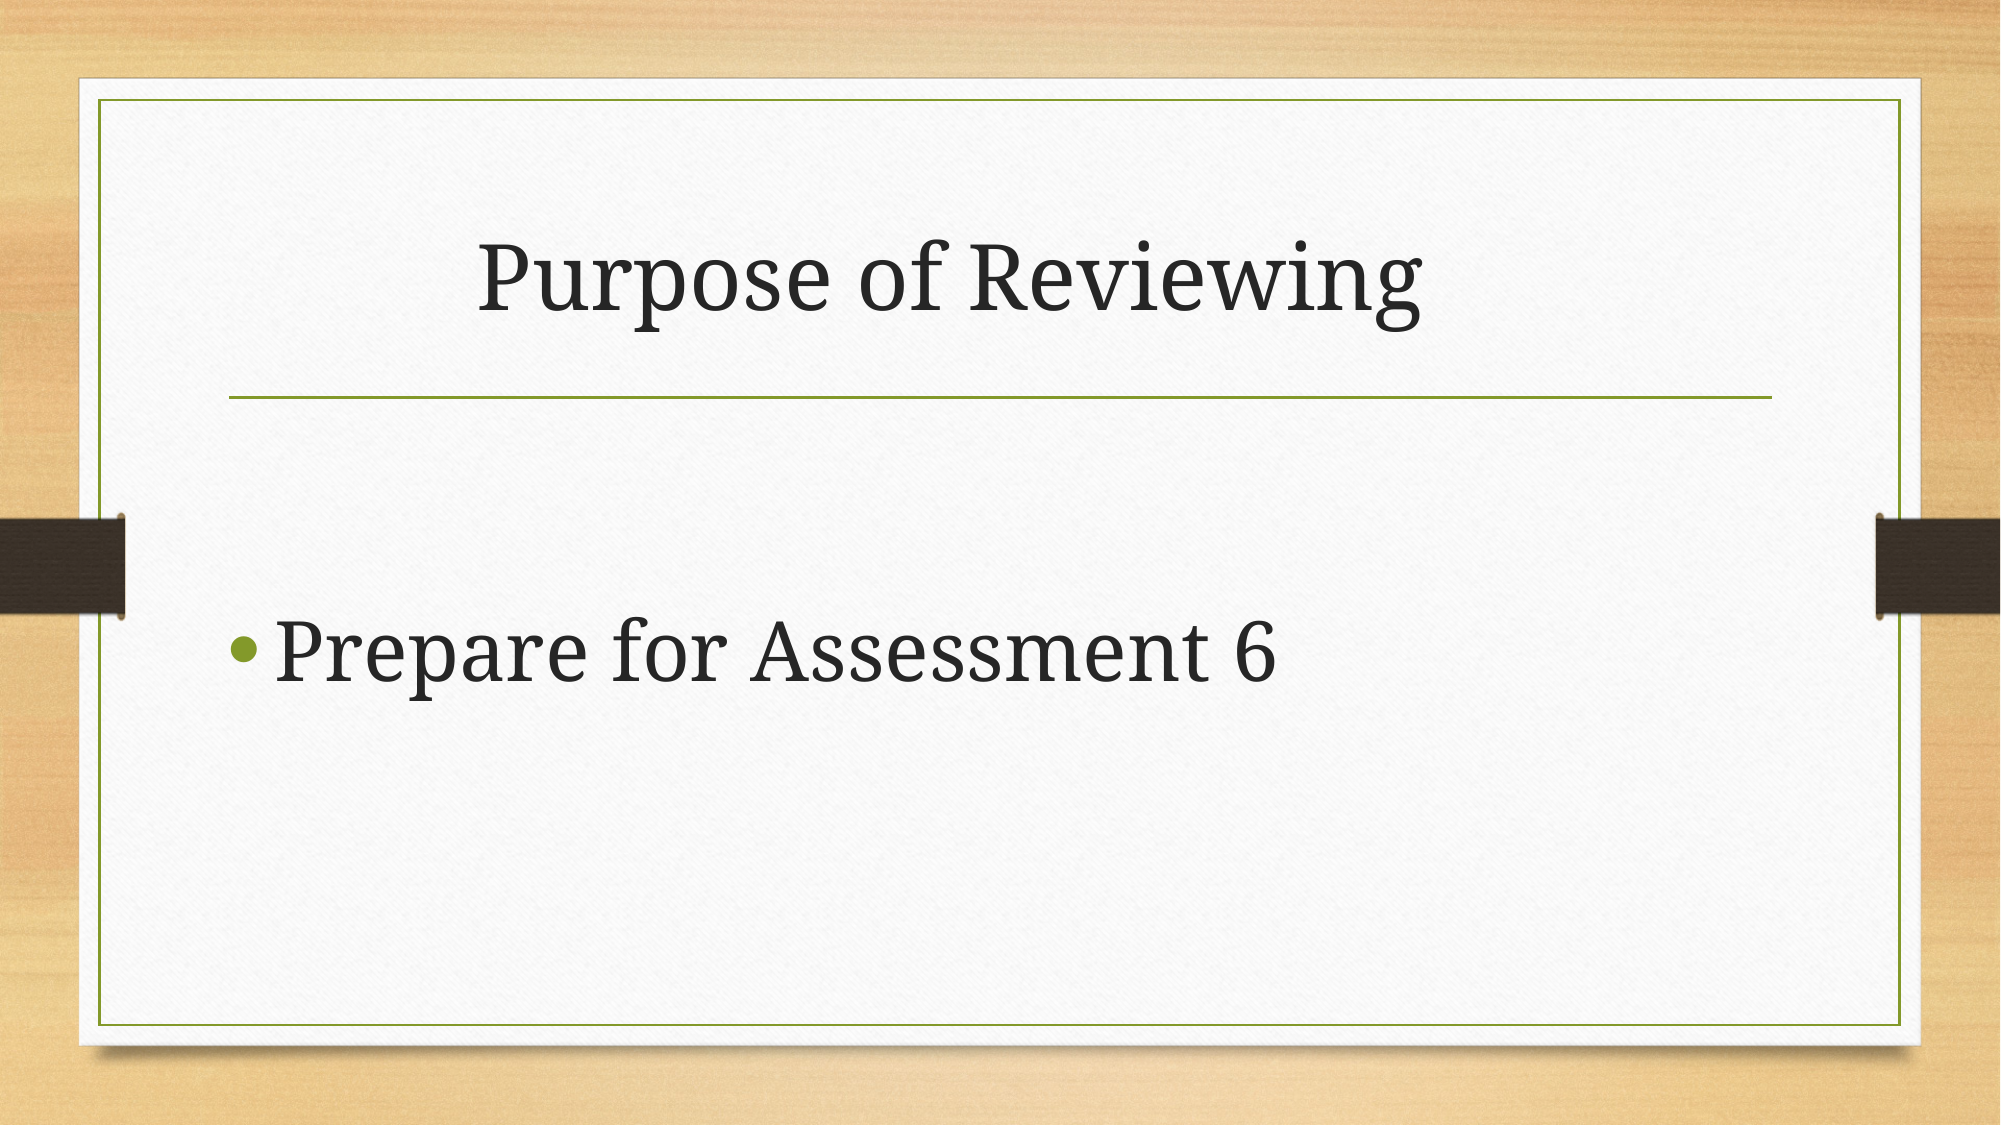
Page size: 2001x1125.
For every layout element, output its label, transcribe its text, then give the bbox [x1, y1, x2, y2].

list Prepare for Assessment 6 [212, 419, 1788, 964]
picture [0, 0, 2001, 1125]
title Purpose of Reviewing [244, 167, 1658, 380]
